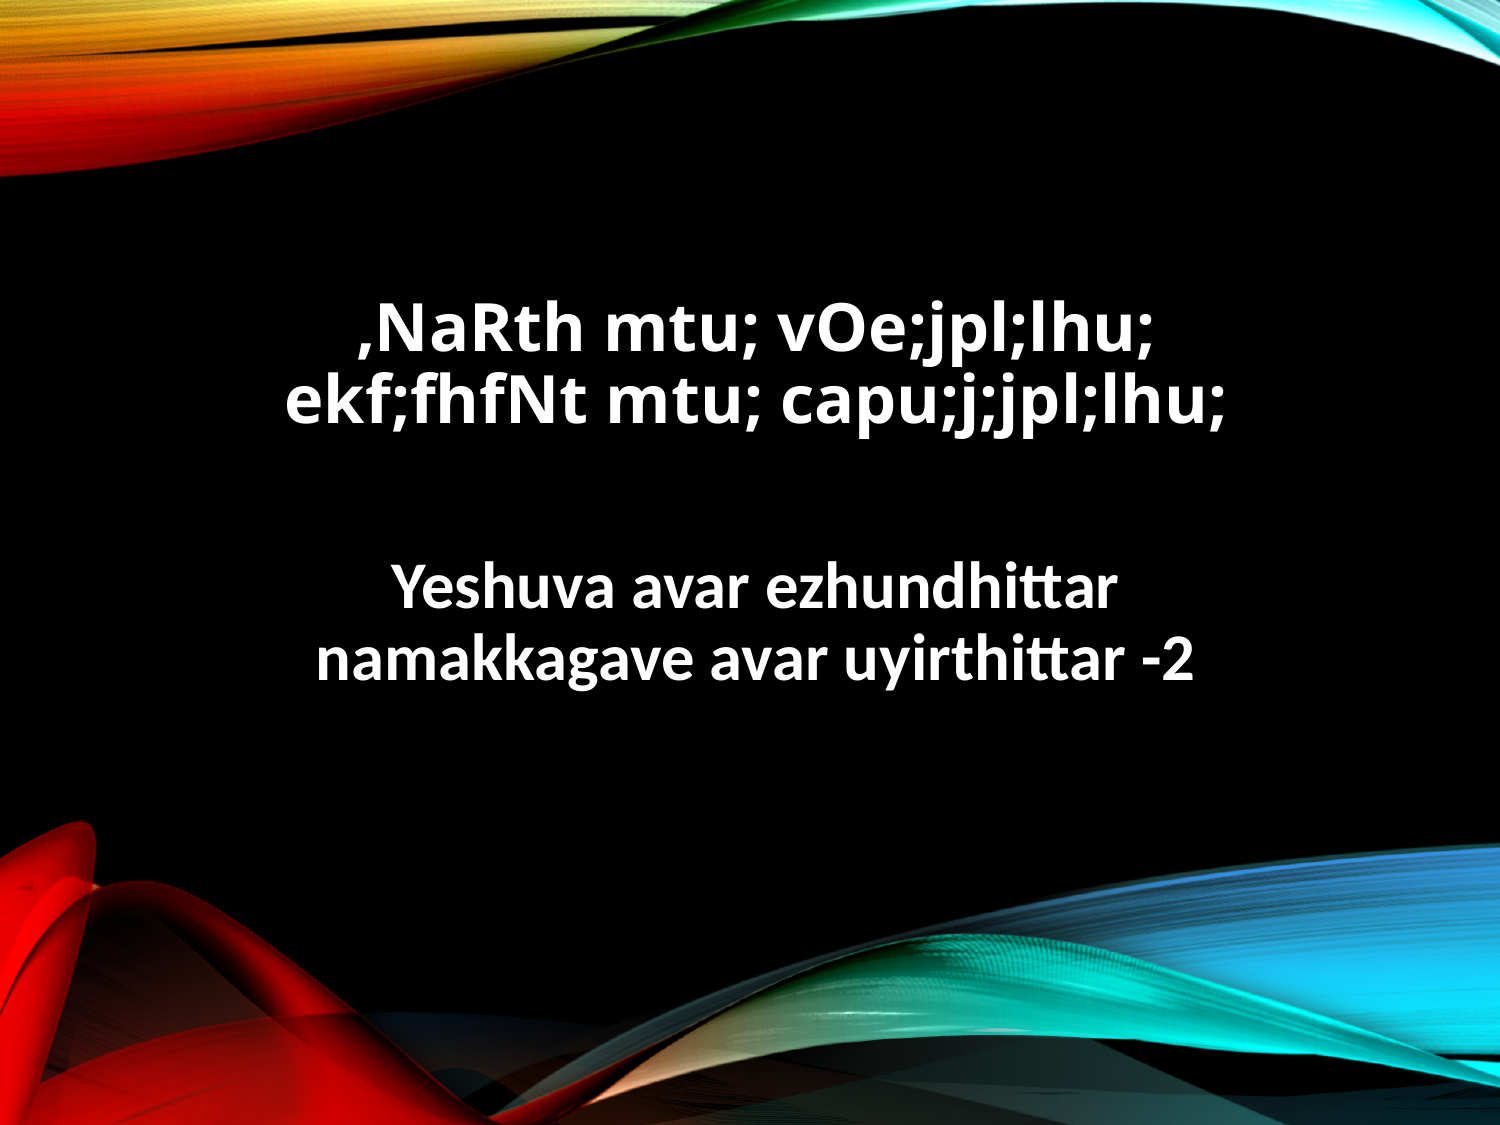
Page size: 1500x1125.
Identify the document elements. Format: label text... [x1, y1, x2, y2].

subtitle ,NaRth mtu; vOe;jpl;lhu; ekf;fhfNt mtu; capu;j;jpl;lhu; Yeshuva avar ezhundhittar namakkagave avar uyirthittar -2 [0, 0, 1500, 1125]
